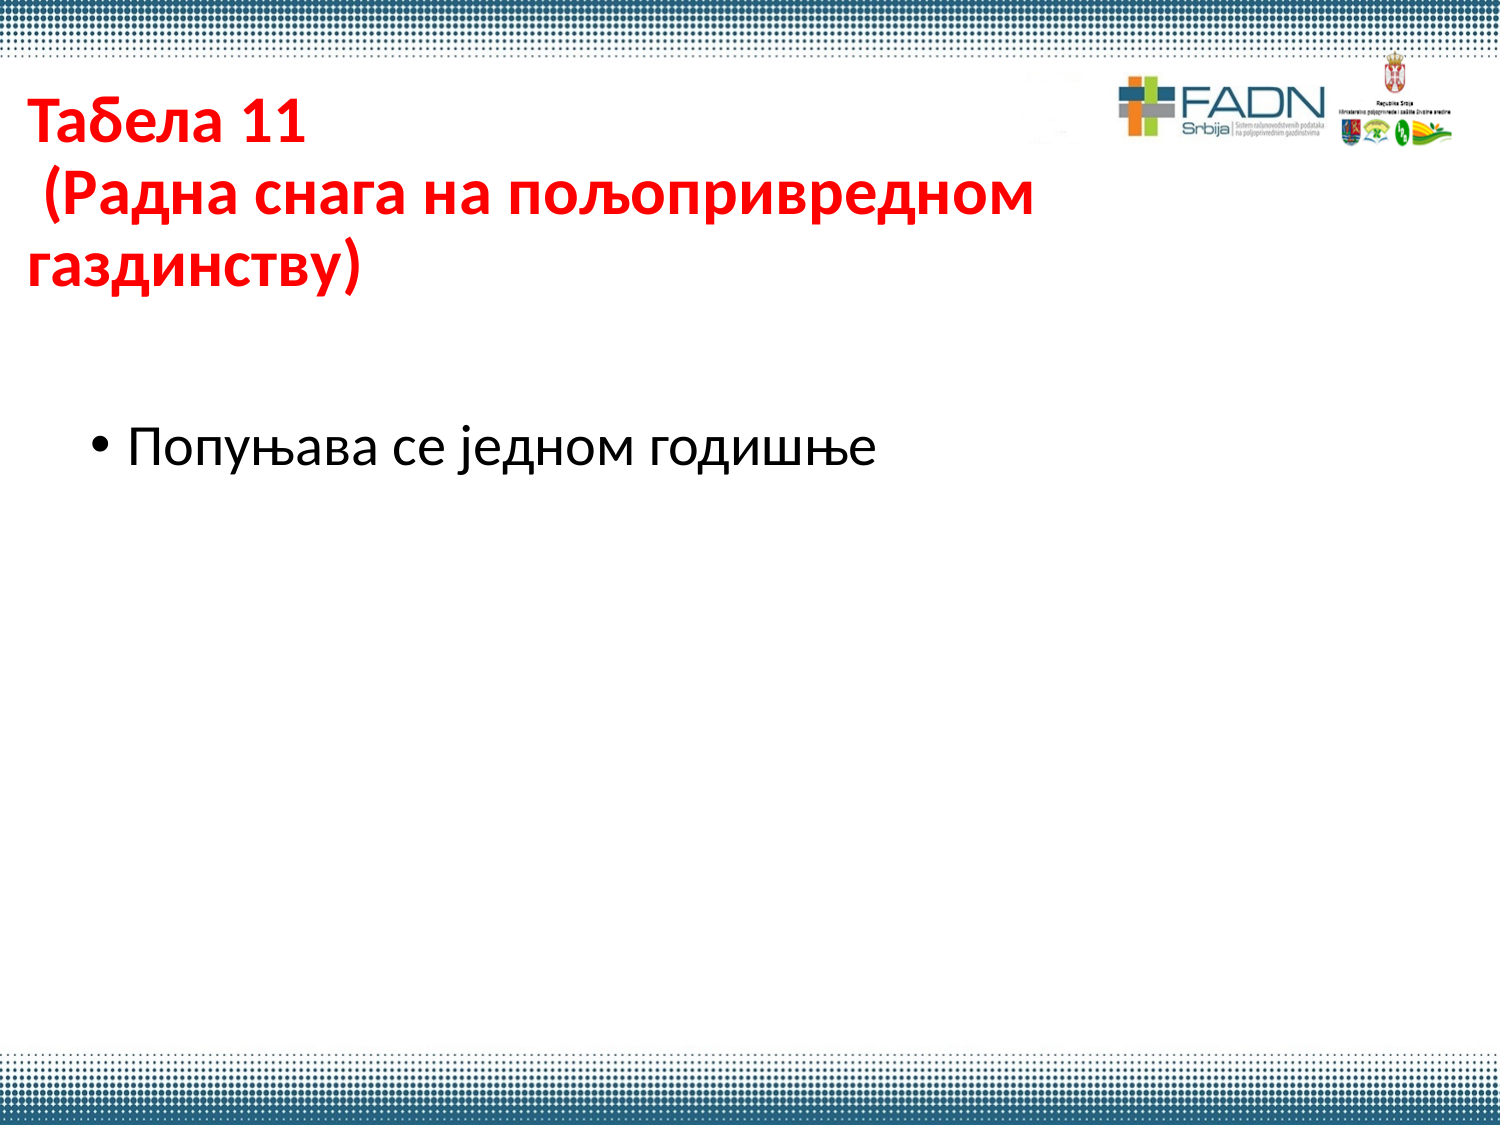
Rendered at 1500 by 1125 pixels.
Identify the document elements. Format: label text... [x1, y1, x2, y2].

picture [0, 0, 1500, 1125]
title Табела 11 (Радна снага на пољопривредном газдинству) [11, 75, 1074, 311]
list Попуњава се једном годишње [75, 407, 1425, 1125]
